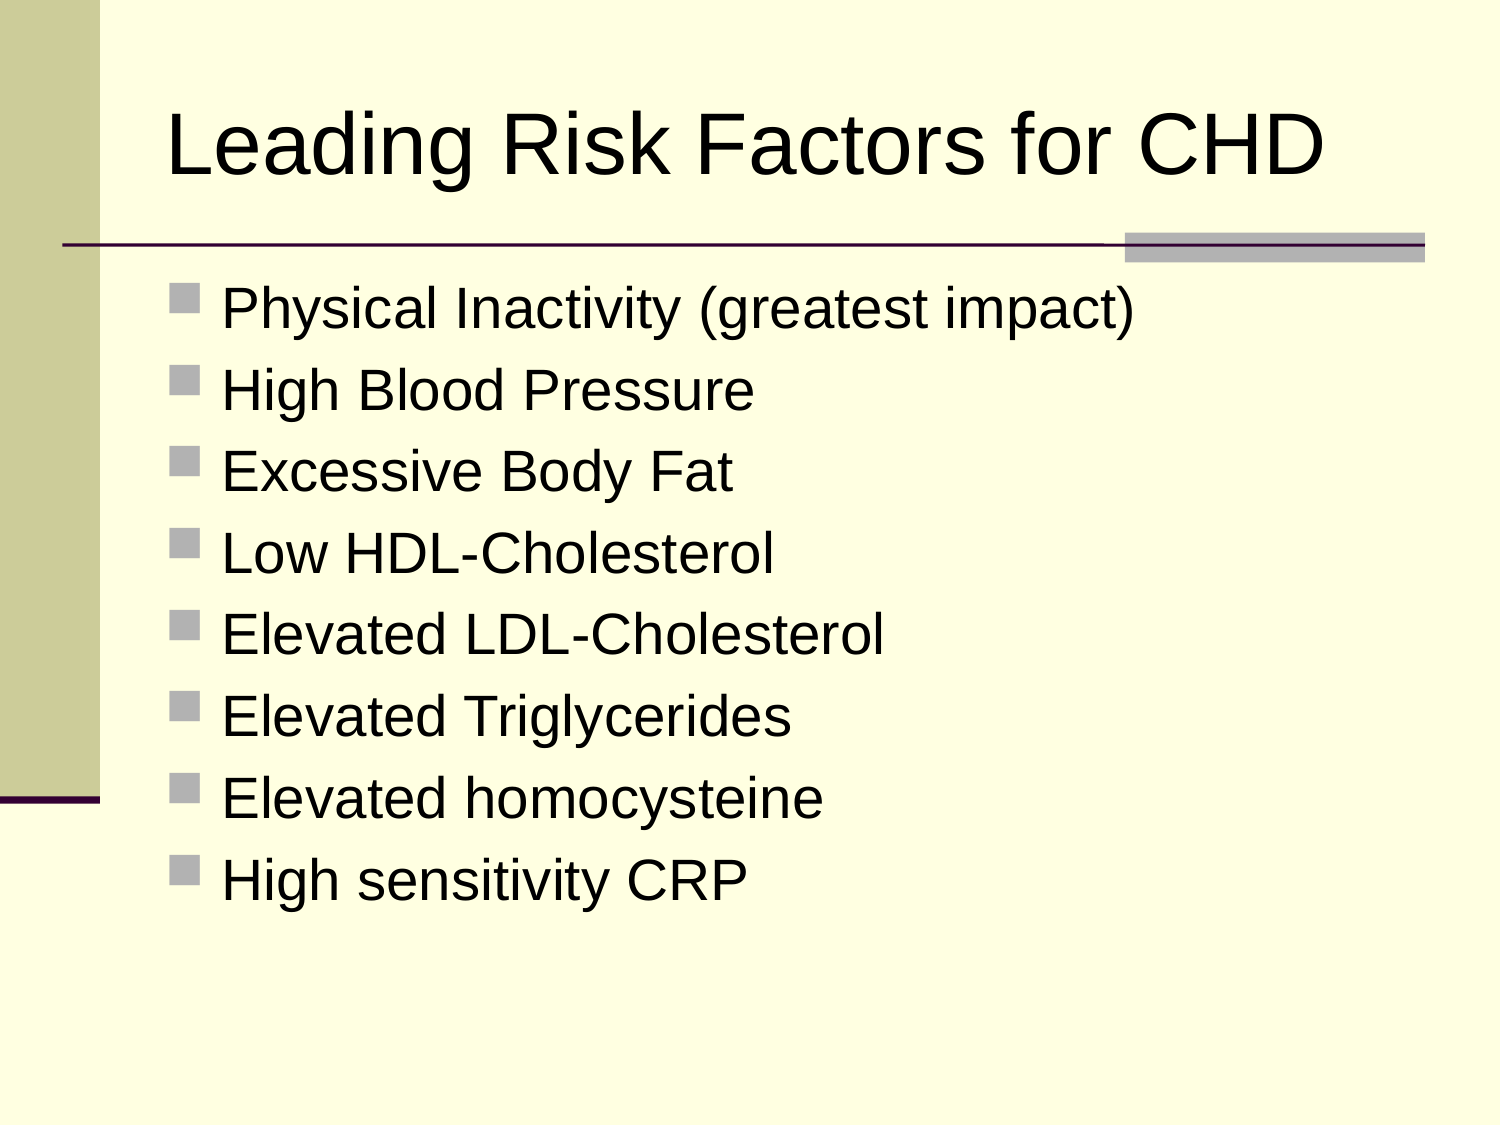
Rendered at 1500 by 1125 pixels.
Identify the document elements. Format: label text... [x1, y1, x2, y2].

list Physical Inactivity (greatest impact) High Blood Pressure Excessive Body Fat Low HDL-Cholesterol Elevated LDL-Cholesterol Elevated Triglycerides Elevated homocysteine High sensitivity CRP [150, 262, 1425, 1006]
title Leading Risk Factors for CHD [150, 45, 1425, 234]
